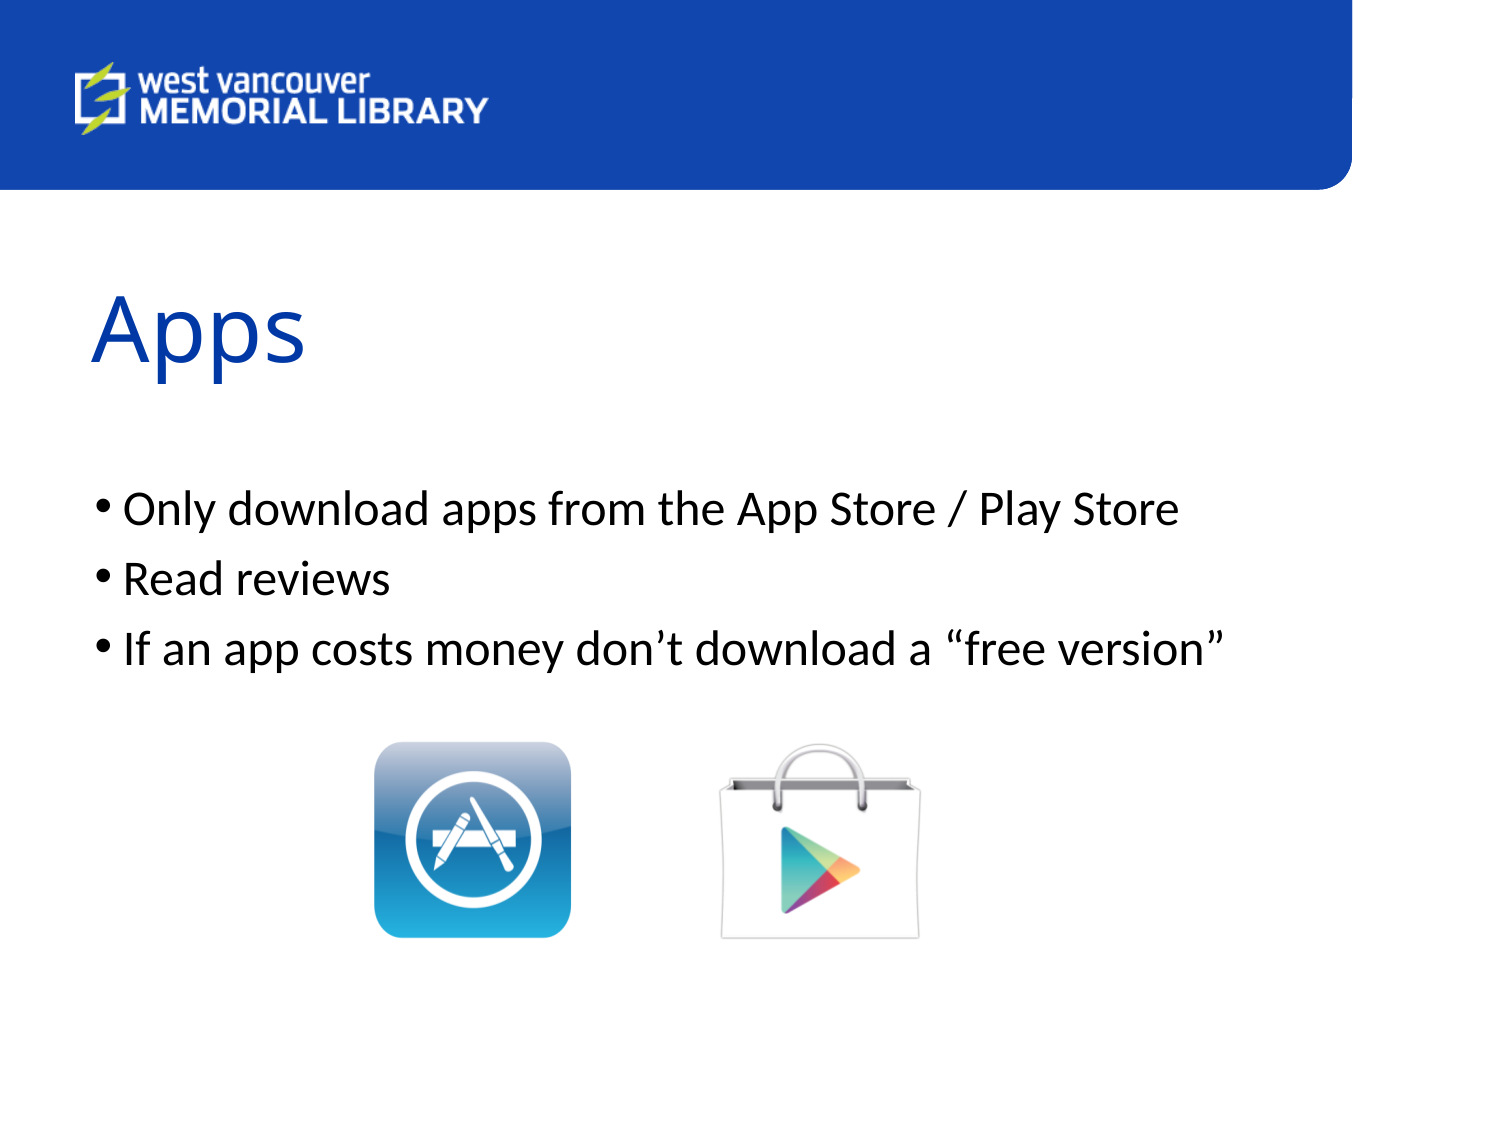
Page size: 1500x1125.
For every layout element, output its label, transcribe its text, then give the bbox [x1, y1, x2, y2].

picture [714, 739, 924, 941]
title Apps [76, 231, 1353, 422]
subtitle Only download apps from the App Store / Play Store Read reviews If an app costs money don’t download a “free version” [76, 467, 1365, 988]
picture [371, 739, 574, 941]
picture [75, 62, 489, 135]
